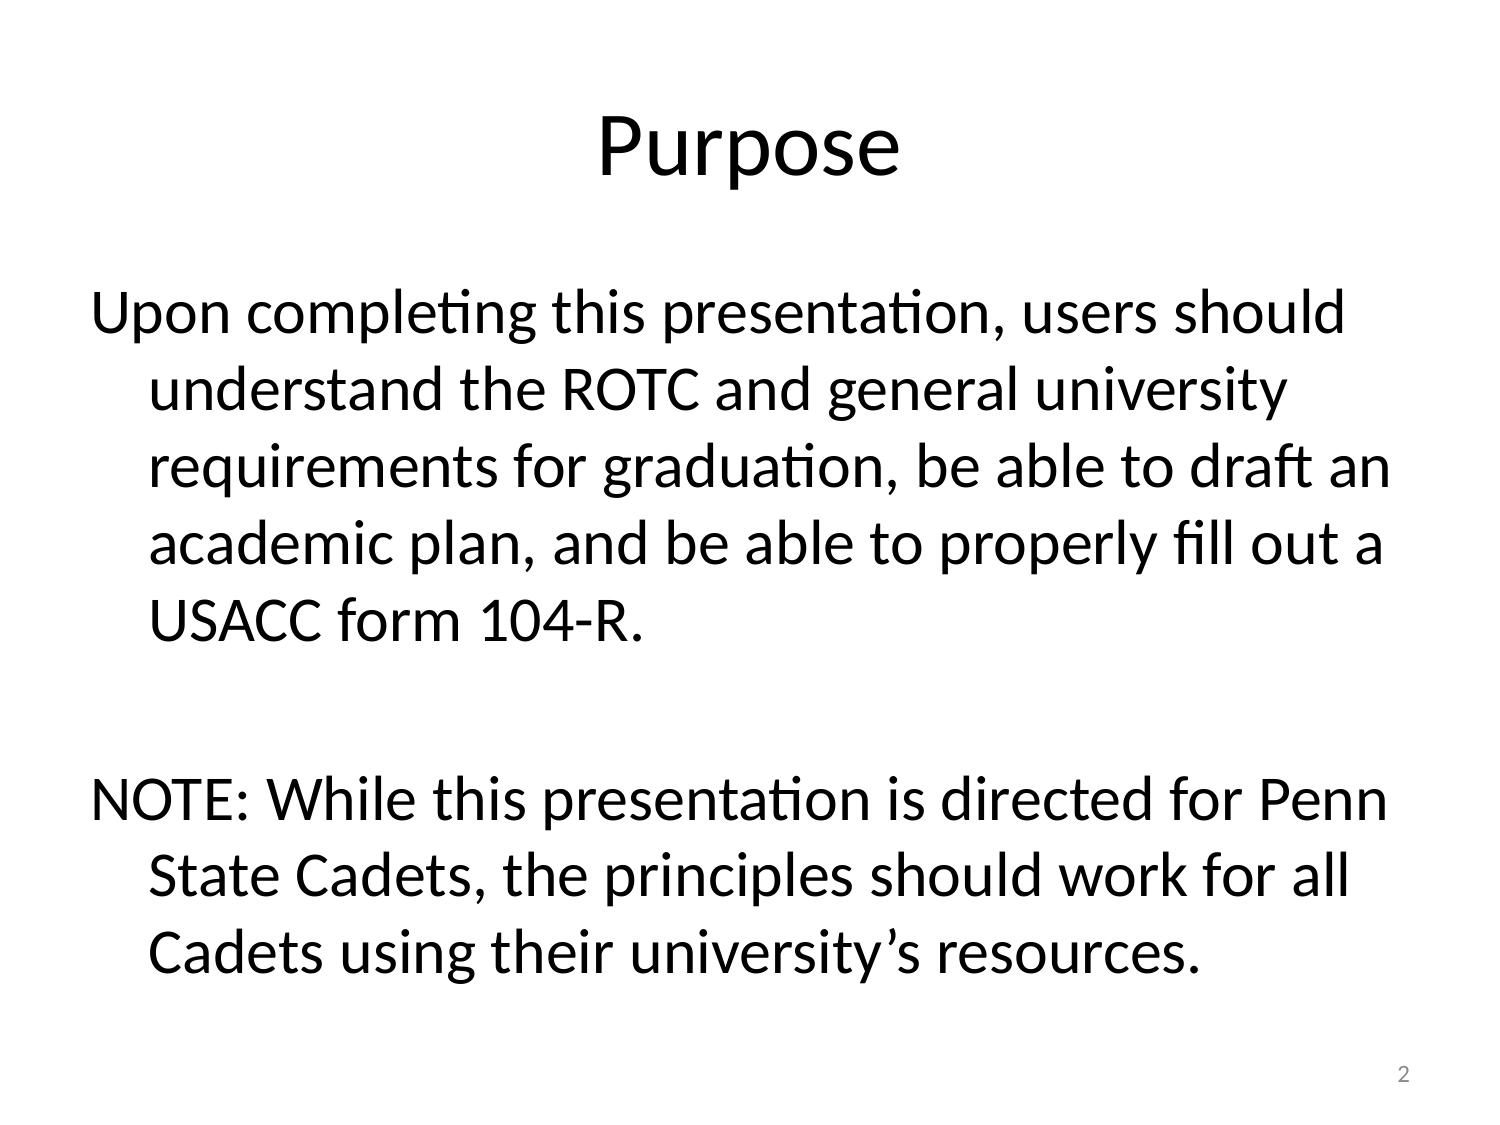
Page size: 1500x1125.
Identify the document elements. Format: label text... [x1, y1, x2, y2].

slide_number 2 [1074, 1042, 1425, 1103]
list Upon completing this presentation, users should understand the ROTC and general university requirements for graduation, be able to draft an academic plan, and be able to properly fill out a USACC form 104-R. NOTE: While this presentation is directed for Penn State Cadets, the principles should work for all Cadets using their university’s resources. [75, 262, 1425, 1005]
title Purpose [75, 45, 1425, 233]
